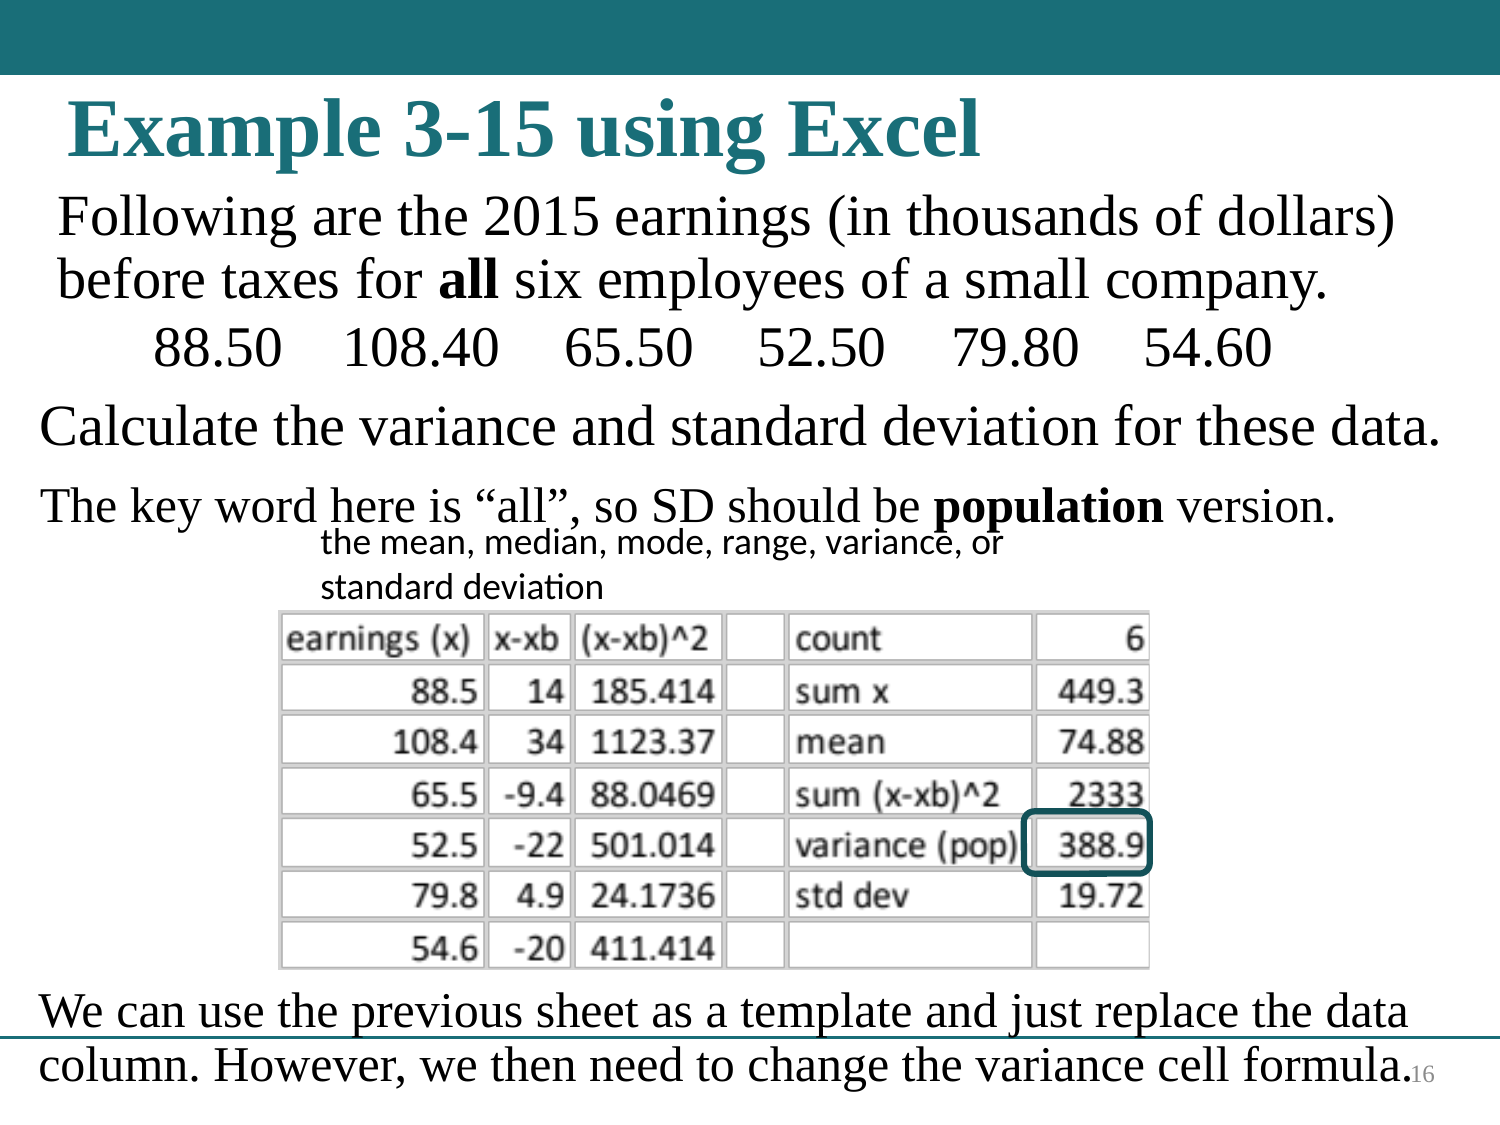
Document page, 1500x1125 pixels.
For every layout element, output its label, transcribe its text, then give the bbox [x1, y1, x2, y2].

text_box the mean, median, mode, range, variance, or standard deviation [305, 509, 1105, 610]
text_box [278, 610, 1150, 970]
list Following are the 2015 earnings (in thousands of dollars) before taxes for all six employees of a small company. [42, 178, 1443, 341]
list Calculate the variance and standard deviation for these data. The key word here is “all”, so SD should be population version. [25, 387, 1475, 542]
text_box We can use the previous sheet as a template and just replace the data column. However, we then need to change the variance cell formula. [23, 976, 1474, 1103]
title Example 3-15 using Excel [52, 76, 1453, 191]
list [152, 316, 1276, 386]
